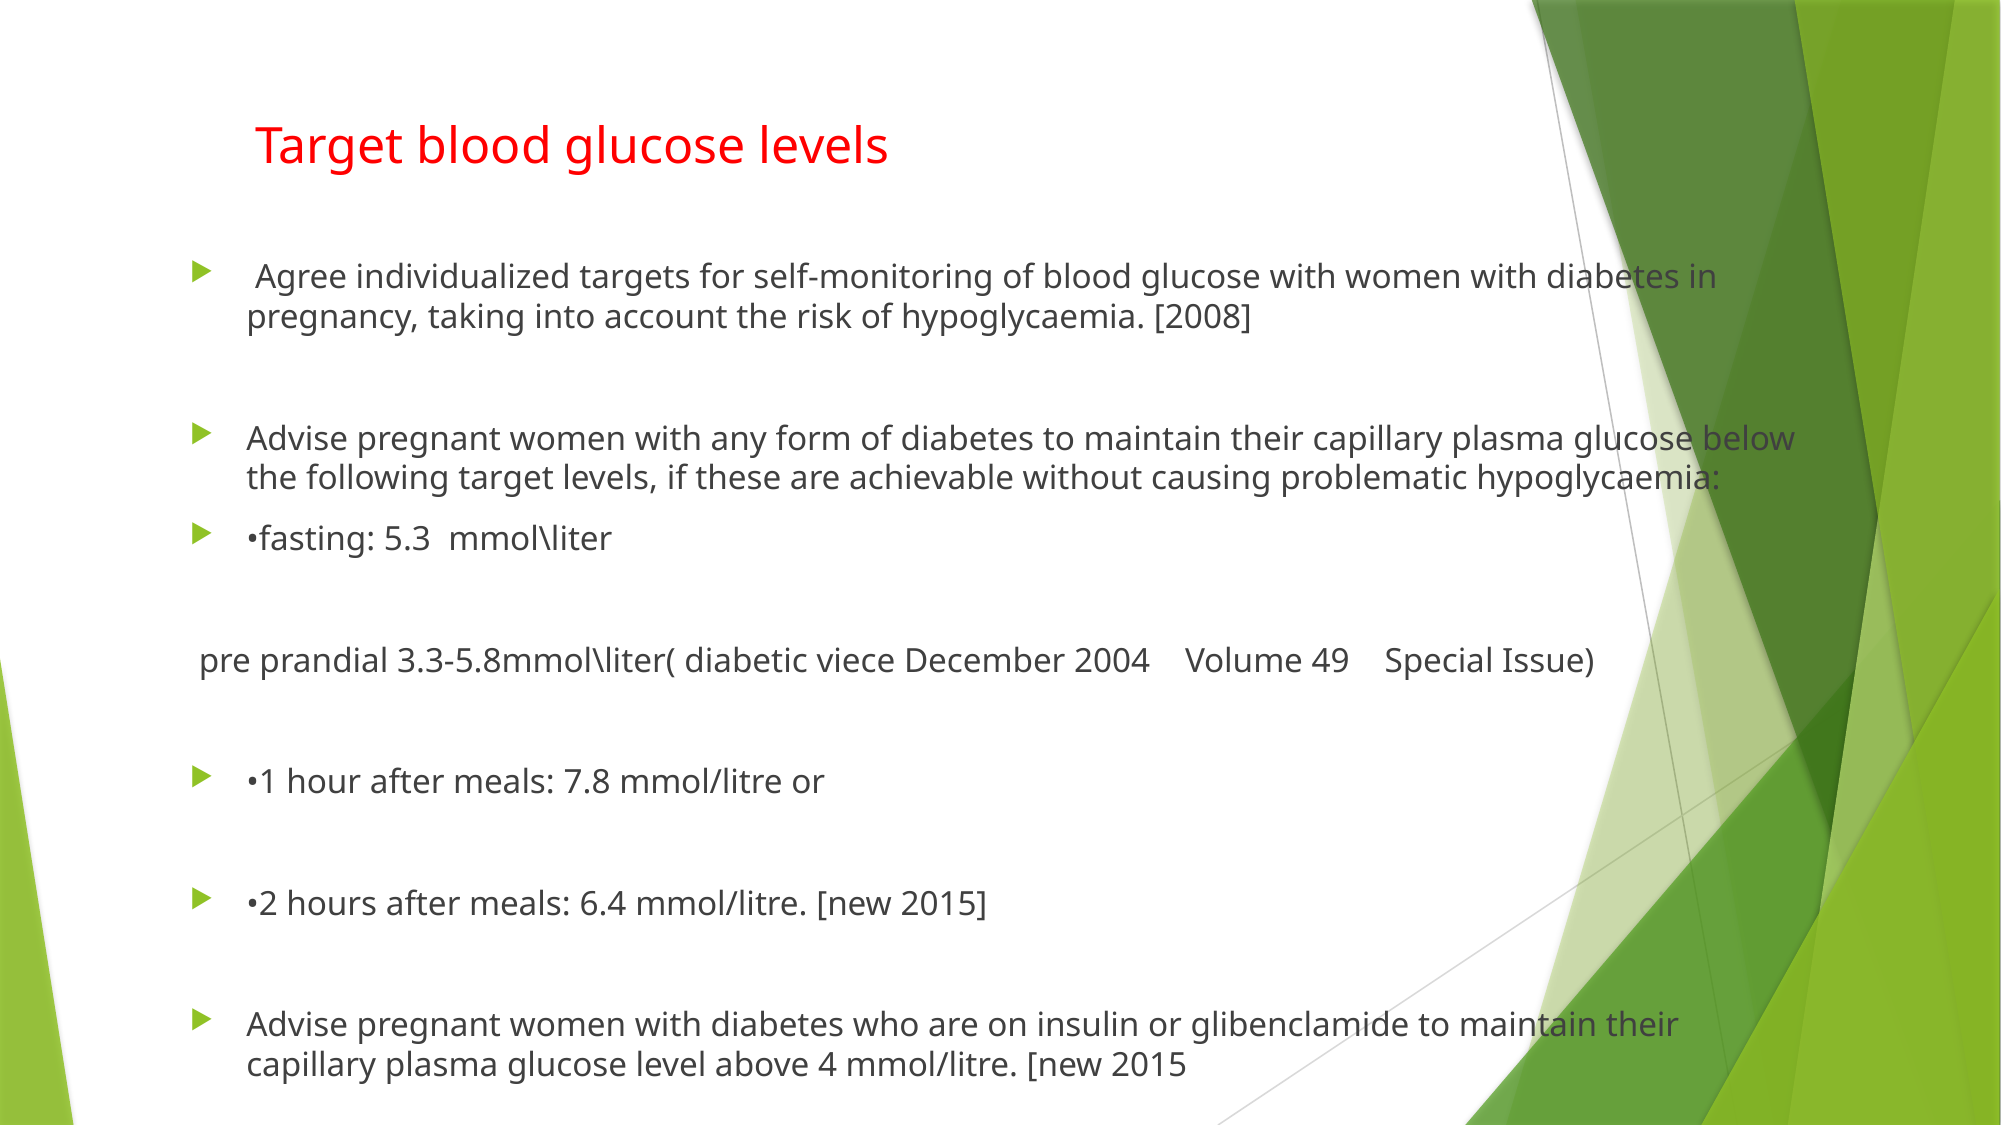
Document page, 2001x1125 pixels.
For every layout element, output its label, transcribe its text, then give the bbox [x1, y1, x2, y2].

list Target blood glucose levels Agree individualized targets for self‑monitoring of blood glucose with women with diabetes in pregnancy, taking into account the risk of hypoglycaemia. [2008] Advise pregnant women with any form of diabetes to maintain their capillary plasma glucose below the following target levels, if these are achievable without causing problematic hypoglycaemia: •fasting: 5.3 mmol\liter pre prandial 3.3-5.8mmol\liter( diabetic viece December 2004 Volume 49 Special Issue) •1 hour after meals: 7.8 mmol/litre or •2 hours after meals: 6.4 mmol/litre. [new 2015] Advise pregnant women with diabetes who are on insulin or glibenclamide to maintain their capillary plasma glucose level above 4 mmol/litre. [new 2015 [174, 106, 1825, 1071]
